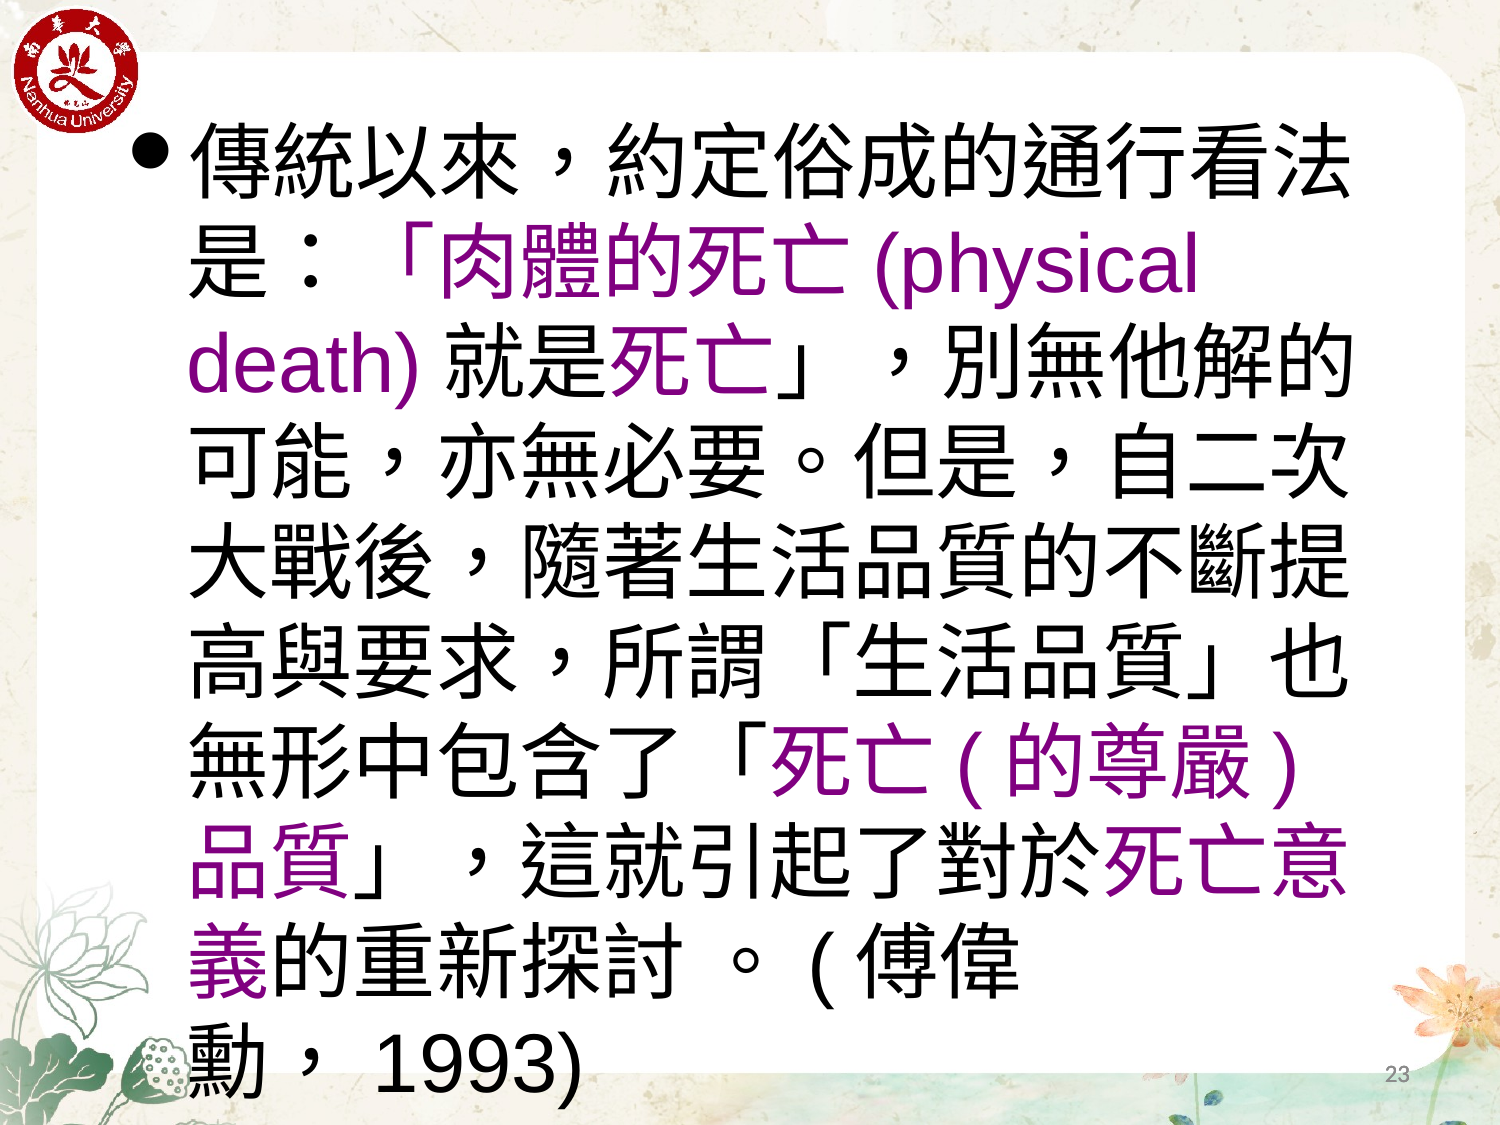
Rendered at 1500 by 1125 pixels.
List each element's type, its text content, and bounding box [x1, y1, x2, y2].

picture [0, 0, 1500, 1125]
text_box 23 [1074, 1042, 1425, 1103]
text_box 傳統以來，約定俗成的通行看法是：「肉體的死亡(physical death)就是死亡」，別無他解的可能，亦無必要。但是，自二次大戰後，隨著生活品質的不斷提高與要求，所謂「生活品質」也無形中包含了「死亡(的尊嚴)品質」，這就引起了對於死亡意義的重新探討 。(傅偉勳，1993) [112, 101, 1388, 1024]
